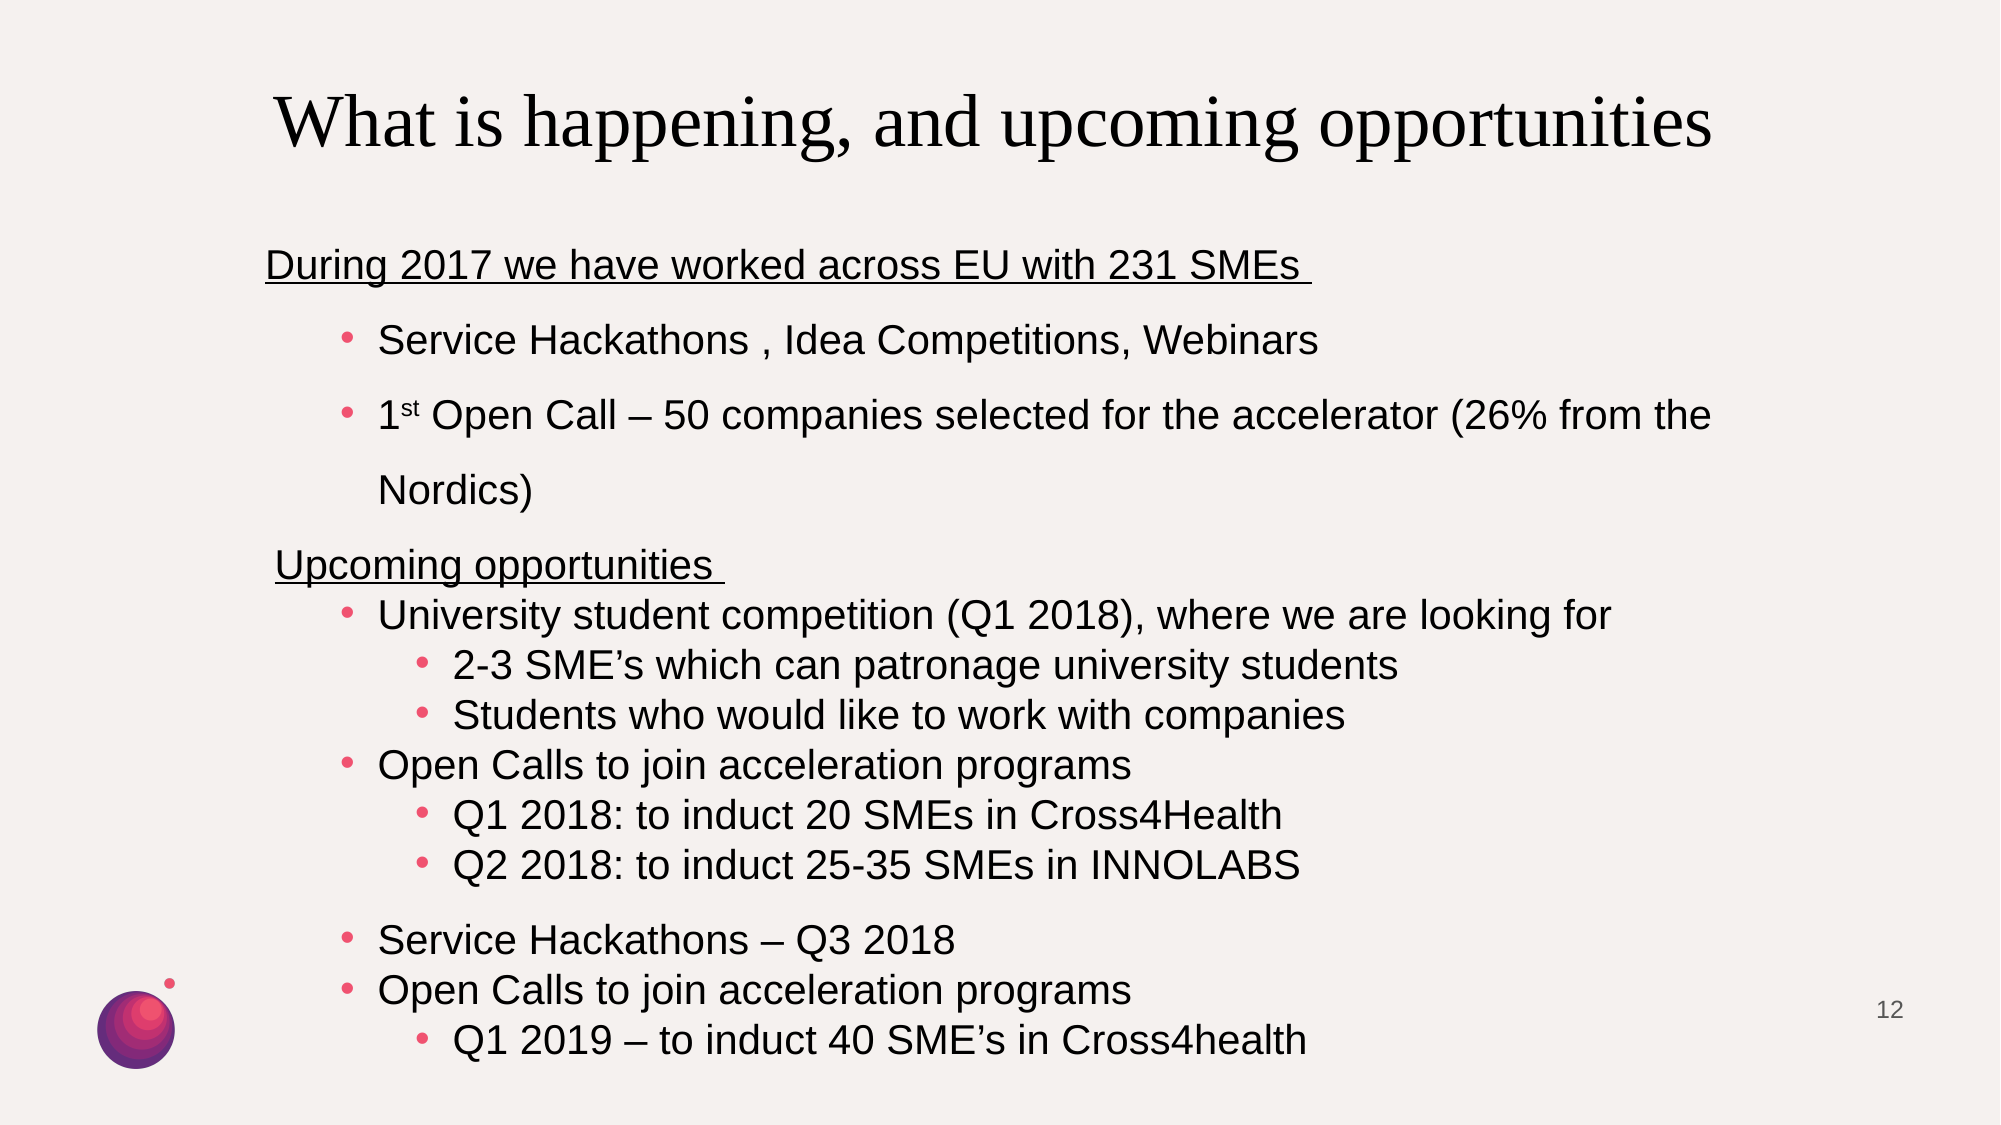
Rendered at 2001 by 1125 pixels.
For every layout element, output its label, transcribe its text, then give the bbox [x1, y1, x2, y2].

list During 2017 we have worked across EU with 231 SMEs Service Hackathons , Idea Competitions, Webinars 1st Open Call – 50 companies selected for the accelerator (26% from the Nordics) Upcoming opportunities University student competition (Q1 2018), where we are looking for 2-3 SME’s which can patronage university students Students who would like to work with companies Open Calls to join acceleration programs Q1 2018: to induct 20 SMEs in Cross4Health Q2 2018: to induct 25-35 SMEs in INNOLABS Service Hackathons – Q3 2018 Open Calls to join acceleration programs Q1 2019 – to induct 40 SME’s in Cross4health [265, 212, 1879, 852]
list What is happening, and upcoming opportunities [109, 82, 1879, 174]
picture [93, 974, 179, 1073]
